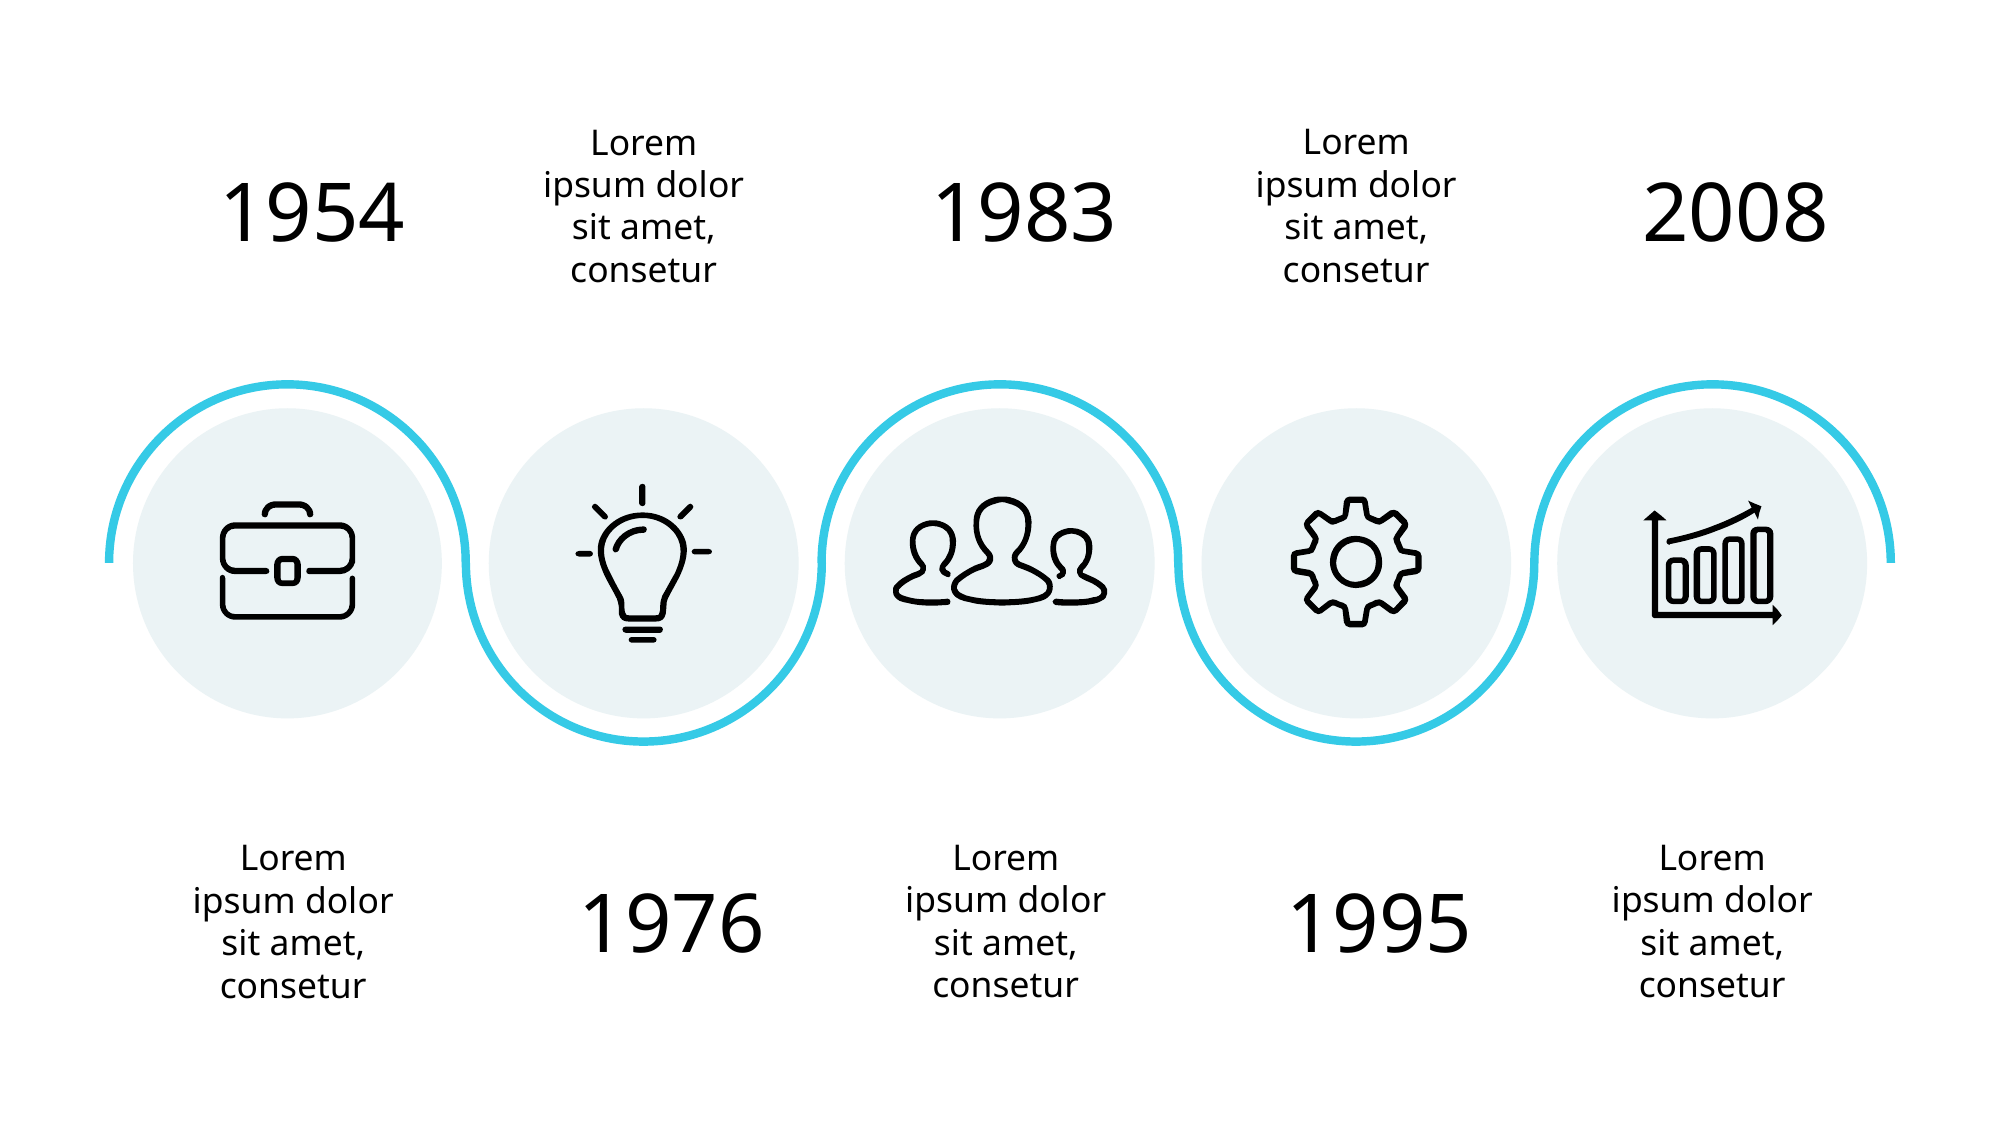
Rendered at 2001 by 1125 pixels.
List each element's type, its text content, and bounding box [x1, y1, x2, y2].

text_box Lorem ipsum dolor sit amet, consetur [1238, 111, 1475, 297]
text_box [1530, 380, 1896, 563]
text_box [1201, 408, 1512, 719]
text_box [1643, 510, 1782, 626]
text_box [219, 522, 356, 575]
text_box [591, 503, 609, 520]
text_box 1983 [931, 159, 1118, 258]
text_box 1995 [1286, 871, 1473, 969]
text_box [1666, 500, 1762, 545]
text_box [1050, 528, 1108, 606]
text_box 1976 [578, 871, 765, 969]
text_box [219, 574, 356, 620]
text_box [677, 503, 694, 520]
text_box Lorem ipsum dolor sit amet, consetur [1594, 827, 1831, 1013]
text_box [461, 562, 827, 746]
text_box [1174, 562, 1539, 746]
text_box Lorem ipsum dolor sit amet, consetur [525, 112, 762, 297]
text_box [950, 496, 1053, 606]
text_box [1290, 496, 1422, 628]
text_box [622, 626, 663, 633]
text_box 2008 [1642, 159, 1829, 258]
text_box Lorem ipsum dolor sit amet, consetur [887, 827, 1124, 1013]
text_box [274, 555, 301, 587]
text_box [639, 483, 646, 507]
text_box [261, 501, 314, 518]
text_box [1557, 408, 1868, 719]
text_box [488, 408, 799, 719]
text_box [628, 637, 657, 643]
text_box Lorem ipsum dolor sit amet, consetur [175, 827, 412, 1013]
text_box [104, 380, 470, 563]
text_box [132, 408, 442, 719]
text_box [893, 520, 957, 606]
text_box [597, 512, 687, 622]
text_box [691, 548, 712, 555]
text_box [575, 550, 593, 557]
text_box [817, 380, 1183, 563]
text_box 1954 [219, 159, 406, 258]
text_box [844, 408, 1155, 719]
